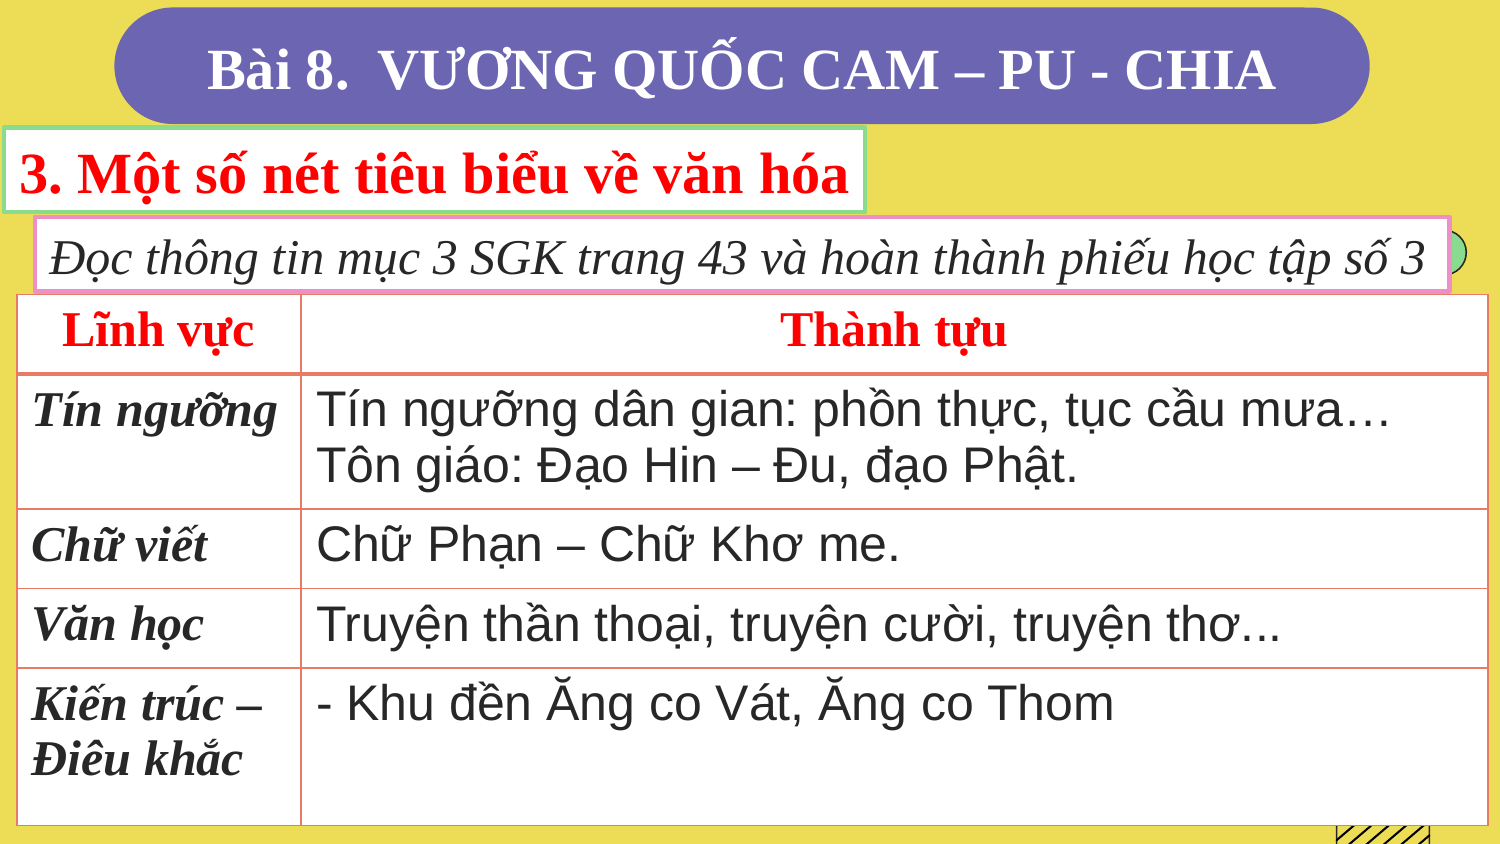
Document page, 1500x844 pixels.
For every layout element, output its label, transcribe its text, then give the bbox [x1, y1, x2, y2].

table_cell - Khu đền Ăng co Vát, Ăng co Thom [302, 669, 1487, 825]
text_box Đọc thông tin mục 3 SGK trang 43 và hoàn thành phiếu học tập số 3 [33, 215, 1452, 294]
table_cell Chữ viết [18, 510, 28, 588]
text_box 3. Một số nét tiêu biểu về văn hóa [2, 125, 867, 214]
table_header Thành tựu [302, 295, 1487, 372]
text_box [33, 502, 142, 606]
table_cell Truyện thần thoại, truyện cười, truyện thơ... [302, 589, 1487, 667]
table_cell Chữ viết [147, 510, 300, 588]
table_cell Tín ngưỡng dân gian: phồn thực, tục cầu mưa… Tôn giáo: Đạo Hin – Đu, đạo Phật. [302, 376, 1487, 508]
table_cell Văn học [18, 589, 300, 667]
text_box Bài 8. VƯƠNG QUỐC CAM – PU - CHIA [112, 5, 1372, 127]
table_header Lĩnh vực [18, 295, 300, 372]
table_cell Chữ Phạn – Chữ Khơ me. [302, 510, 1487, 588]
table_cell Tín ngưỡng [18, 376, 300, 508]
table_cell Kiến trúc – Điêu khắc [18, 669, 300, 825]
